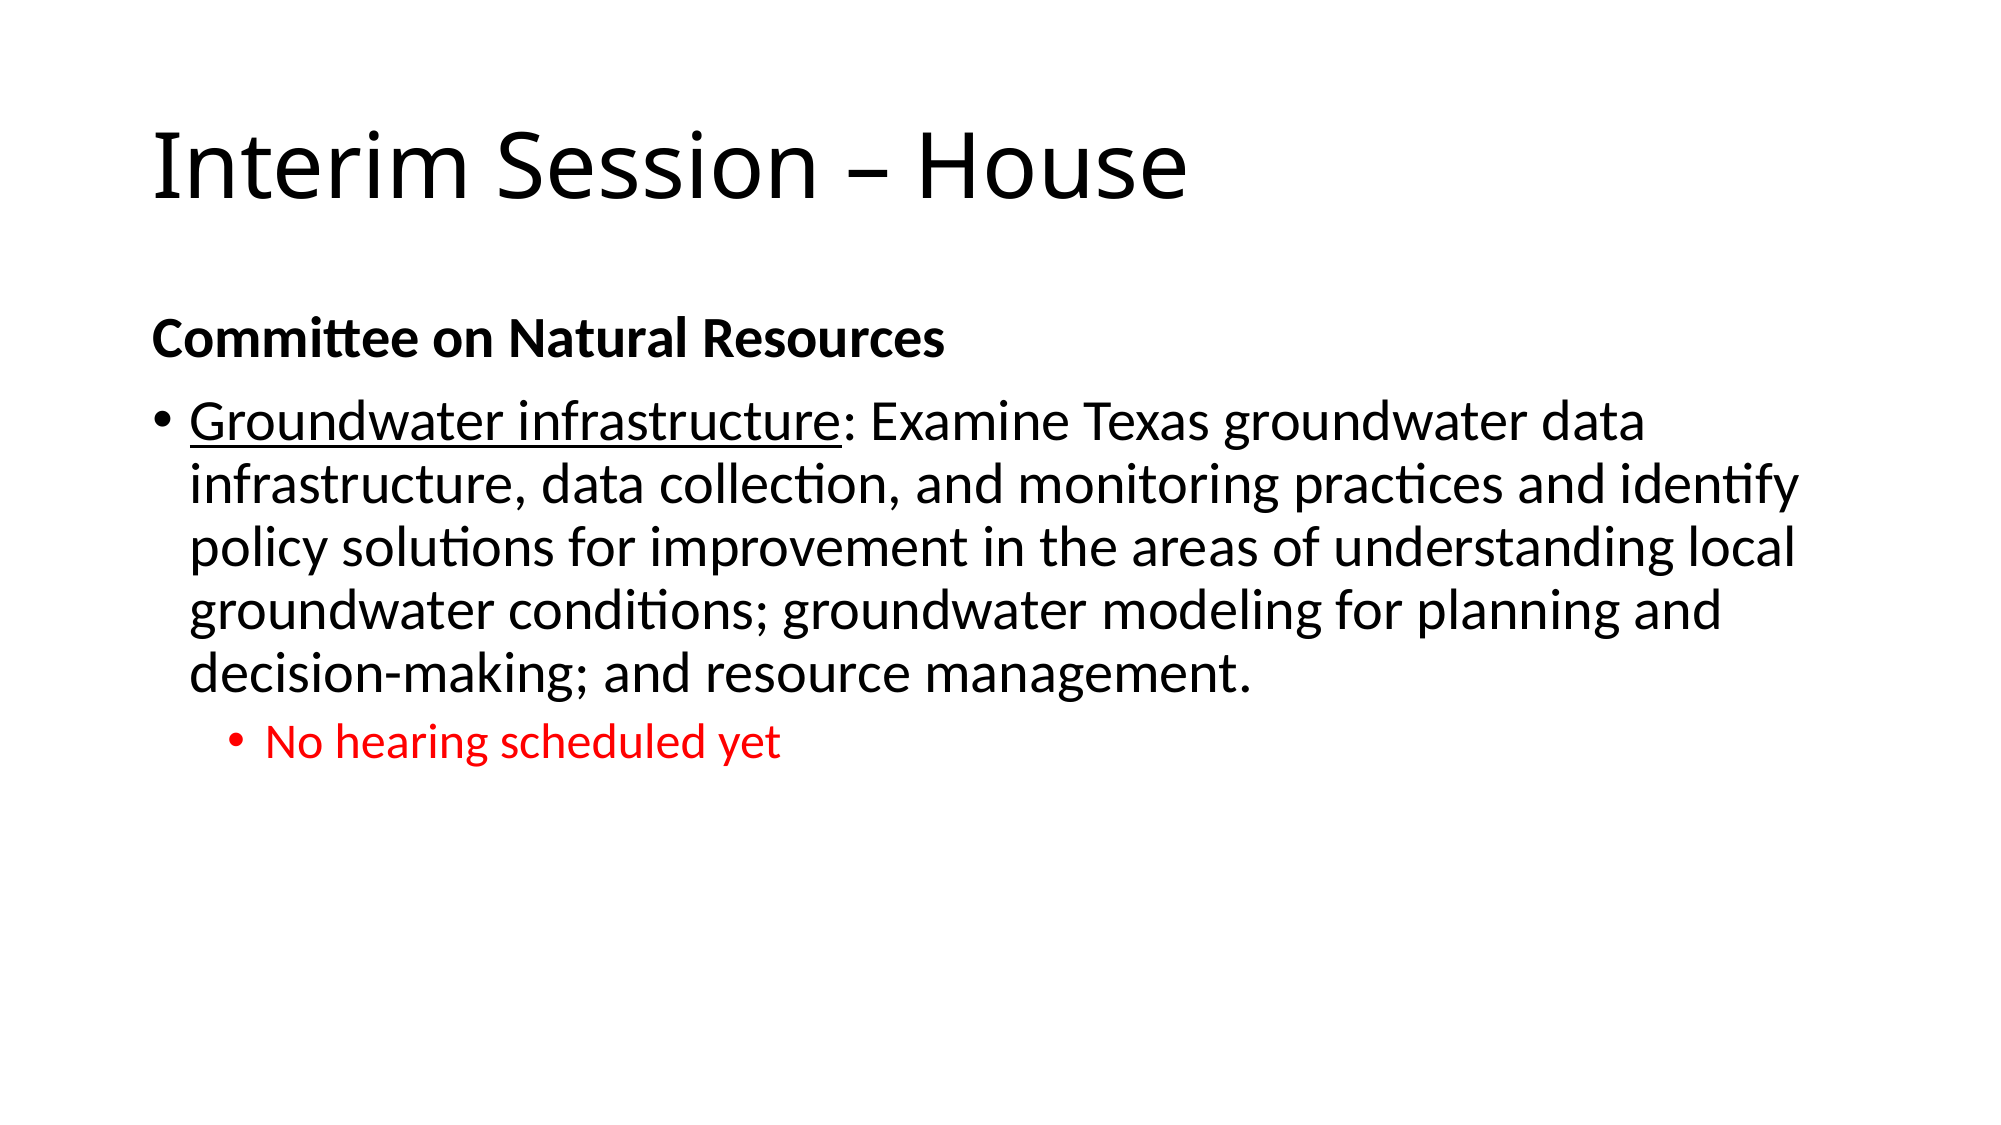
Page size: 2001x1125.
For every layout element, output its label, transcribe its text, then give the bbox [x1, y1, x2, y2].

list Committee on Natural Resources Groundwater infrastructure: Examine Texas groundwater data infrastructure, data collection, and monitoring practices and identify policy solutions for improvement in the areas of understanding local groundwater conditions; groundwater modeling for planning and decision-making; and resource management. No hearing scheduled yet [137, 299, 1863, 1116]
title Interim Session – House [137, 59, 1863, 278]
